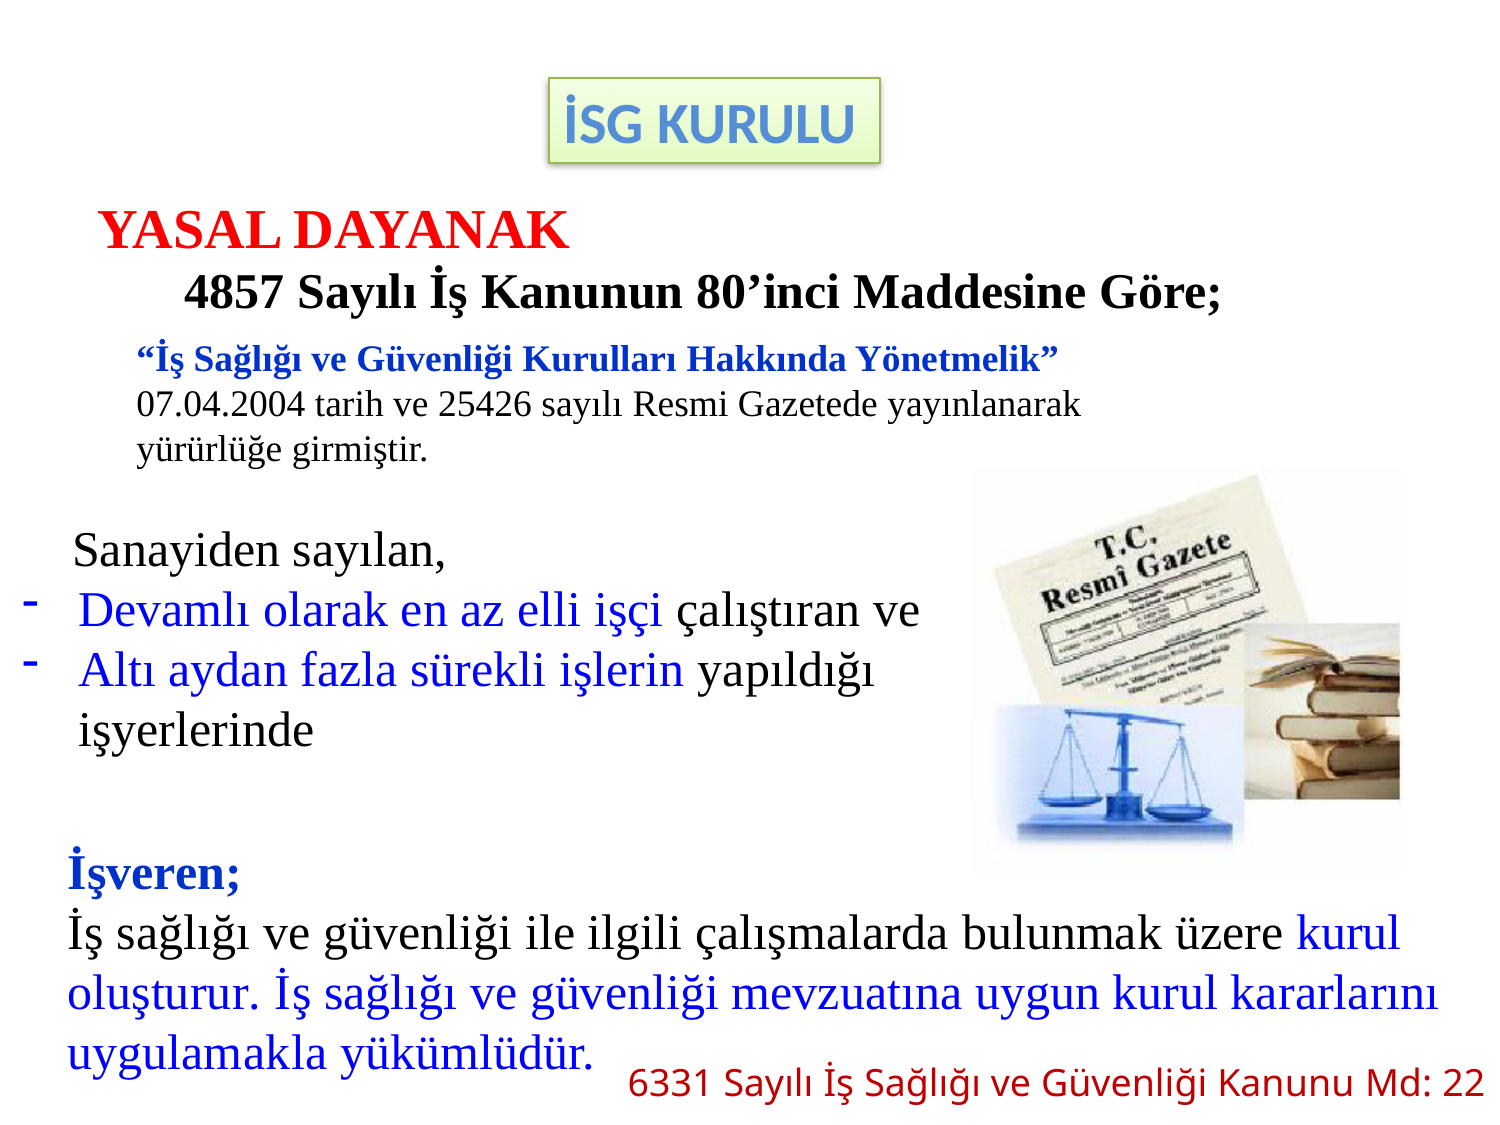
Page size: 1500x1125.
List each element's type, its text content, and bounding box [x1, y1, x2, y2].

text_box İSG KURULU [548, 77, 881, 164]
text_box “İş Sağlığı ve Güvenliği Kurulları Hakkında Yönetmelik” 07.04.2004 tarih ve 25426 sayılı Resmi Gazetede yayınlanarak yürürlüğe girmiştir. [121, 326, 1097, 477]
text_box 4857 Sayılı İş Kanunun 80’inci Maddesine Göre; [184, 258, 1224, 327]
text_box İşveren; İş sağlığı ve güvenliği ile ilgili çalışmalarda bulunmak üzere kurul oluşturur. İş sağlığı ve güvenliği mevzuatına uygun kurul kararlarını uygulam a k l a yükümlüdür. [67, 839, 1459, 1088]
text_box Sanayiden sayılan, Devamlı olarak en az elli işçi çalıştıran ve Altı aydan fazla sürekli işlerin yapıldığı işyerlerinde [22, 516, 966, 764]
text_box 6331 Sayılı İş Sağlığı ve Güvenliği Kanunu Md: 22 [371, 1051, 1500, 1112]
picture [971, 467, 1403, 878]
text_box YASAL DAYANAK [97, 191, 571, 267]
